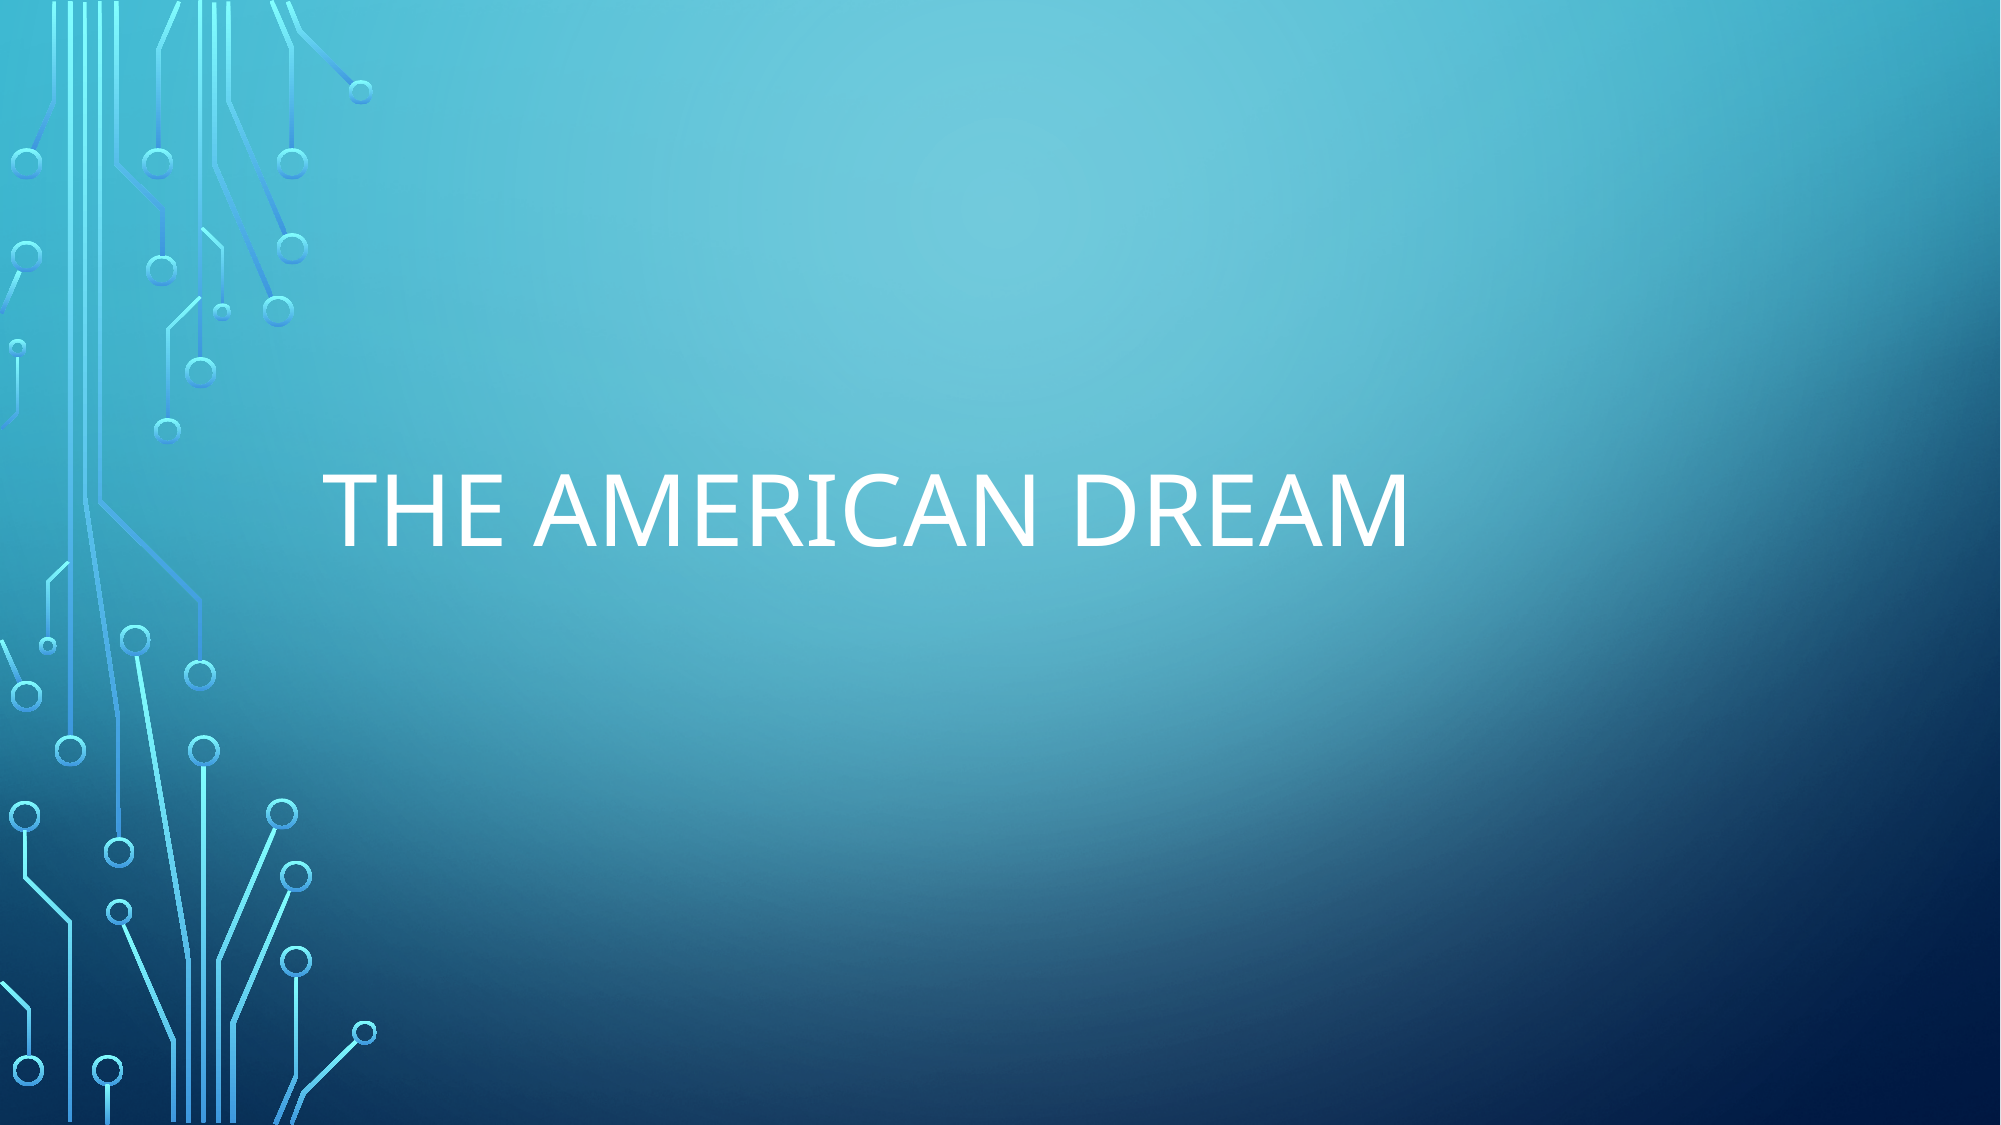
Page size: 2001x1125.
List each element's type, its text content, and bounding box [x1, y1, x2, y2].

title The American Dream [307, 184, 1750, 576]
